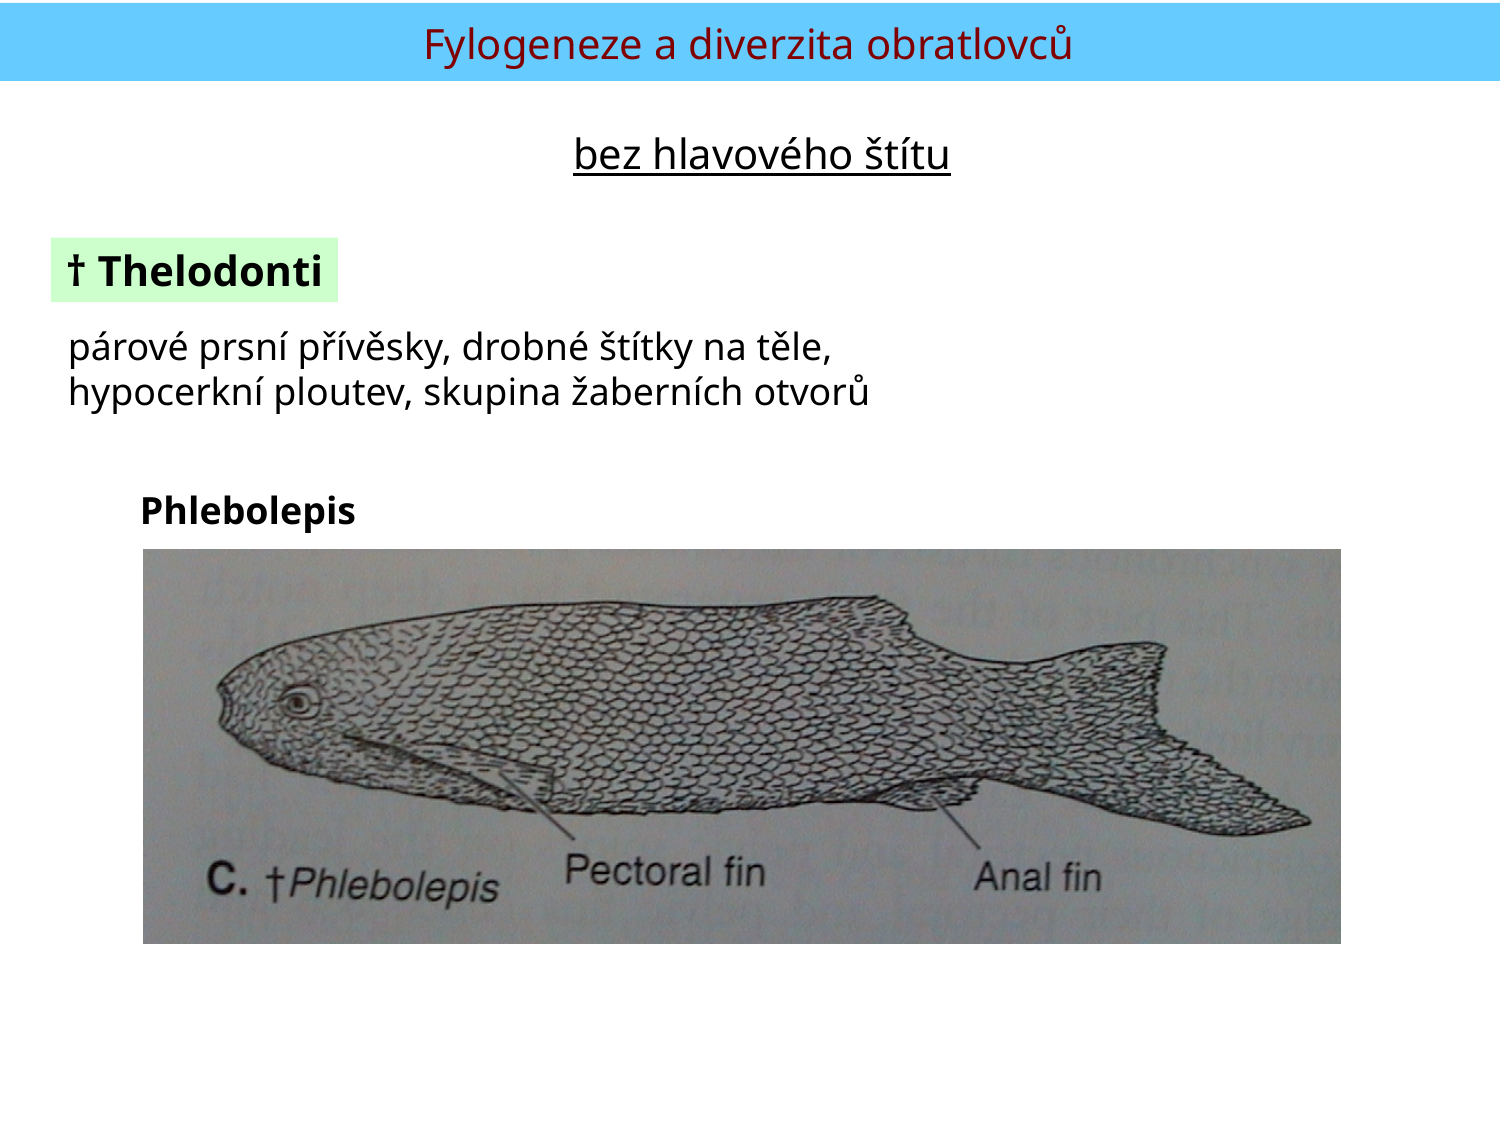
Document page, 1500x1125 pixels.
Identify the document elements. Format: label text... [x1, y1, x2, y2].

text_box párové prsní přívěsky, drobné štítky na těle, hypocerkní ploutev, skupina žaberních otvorů [53, 315, 1164, 421]
text_box bez hlavového štítu [558, 120, 966, 186]
picture [143, 548, 1341, 945]
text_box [0, 2, 1500, 82]
text_box Phlebolepis [124, 479, 372, 540]
text_box † Thelodonti [50, 237, 338, 303]
